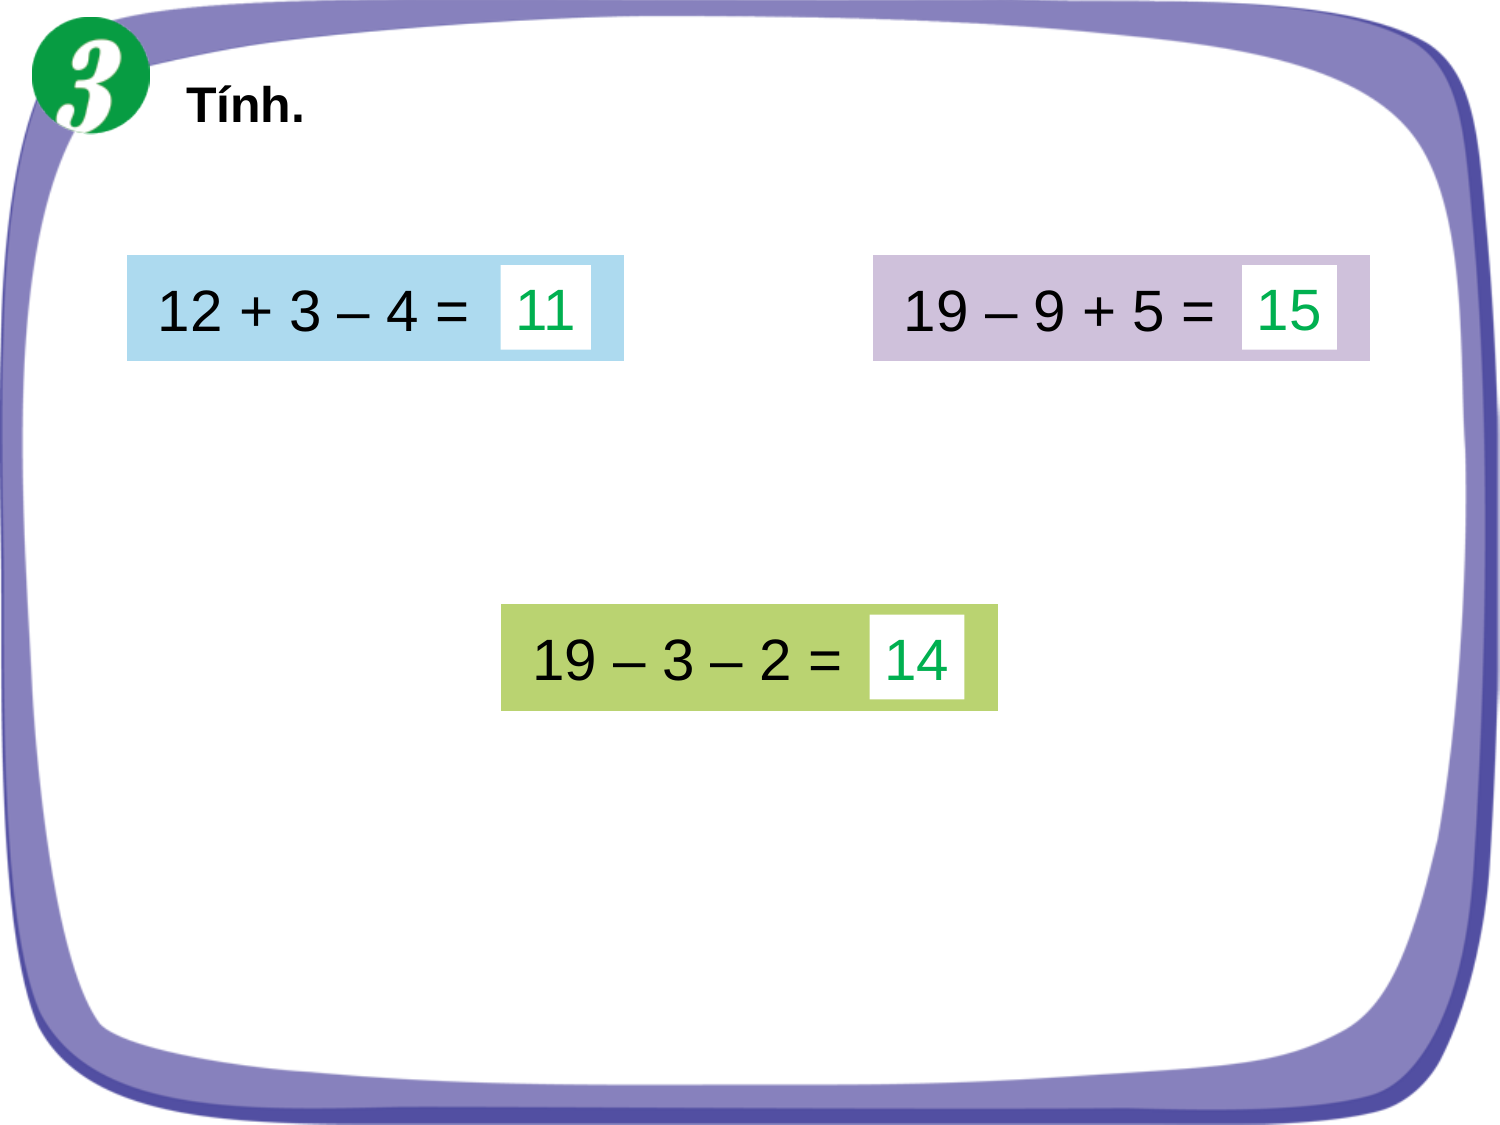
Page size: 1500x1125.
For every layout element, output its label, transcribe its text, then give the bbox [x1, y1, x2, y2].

text_box 15 [1242, 265, 1337, 350]
text_box 14 [869, 614, 965, 700]
text_box 19 – 9 + 5 = [873, 255, 1370, 361]
text_box Tính. [171, 64, 1175, 140]
text_box 19 – 3 – 2 = [501, 604, 998, 711]
picture [0, 0, 1500, 1125]
text_box 12 + 3 – 4 = [127, 255, 624, 361]
text_box 11 [500, 265, 591, 350]
